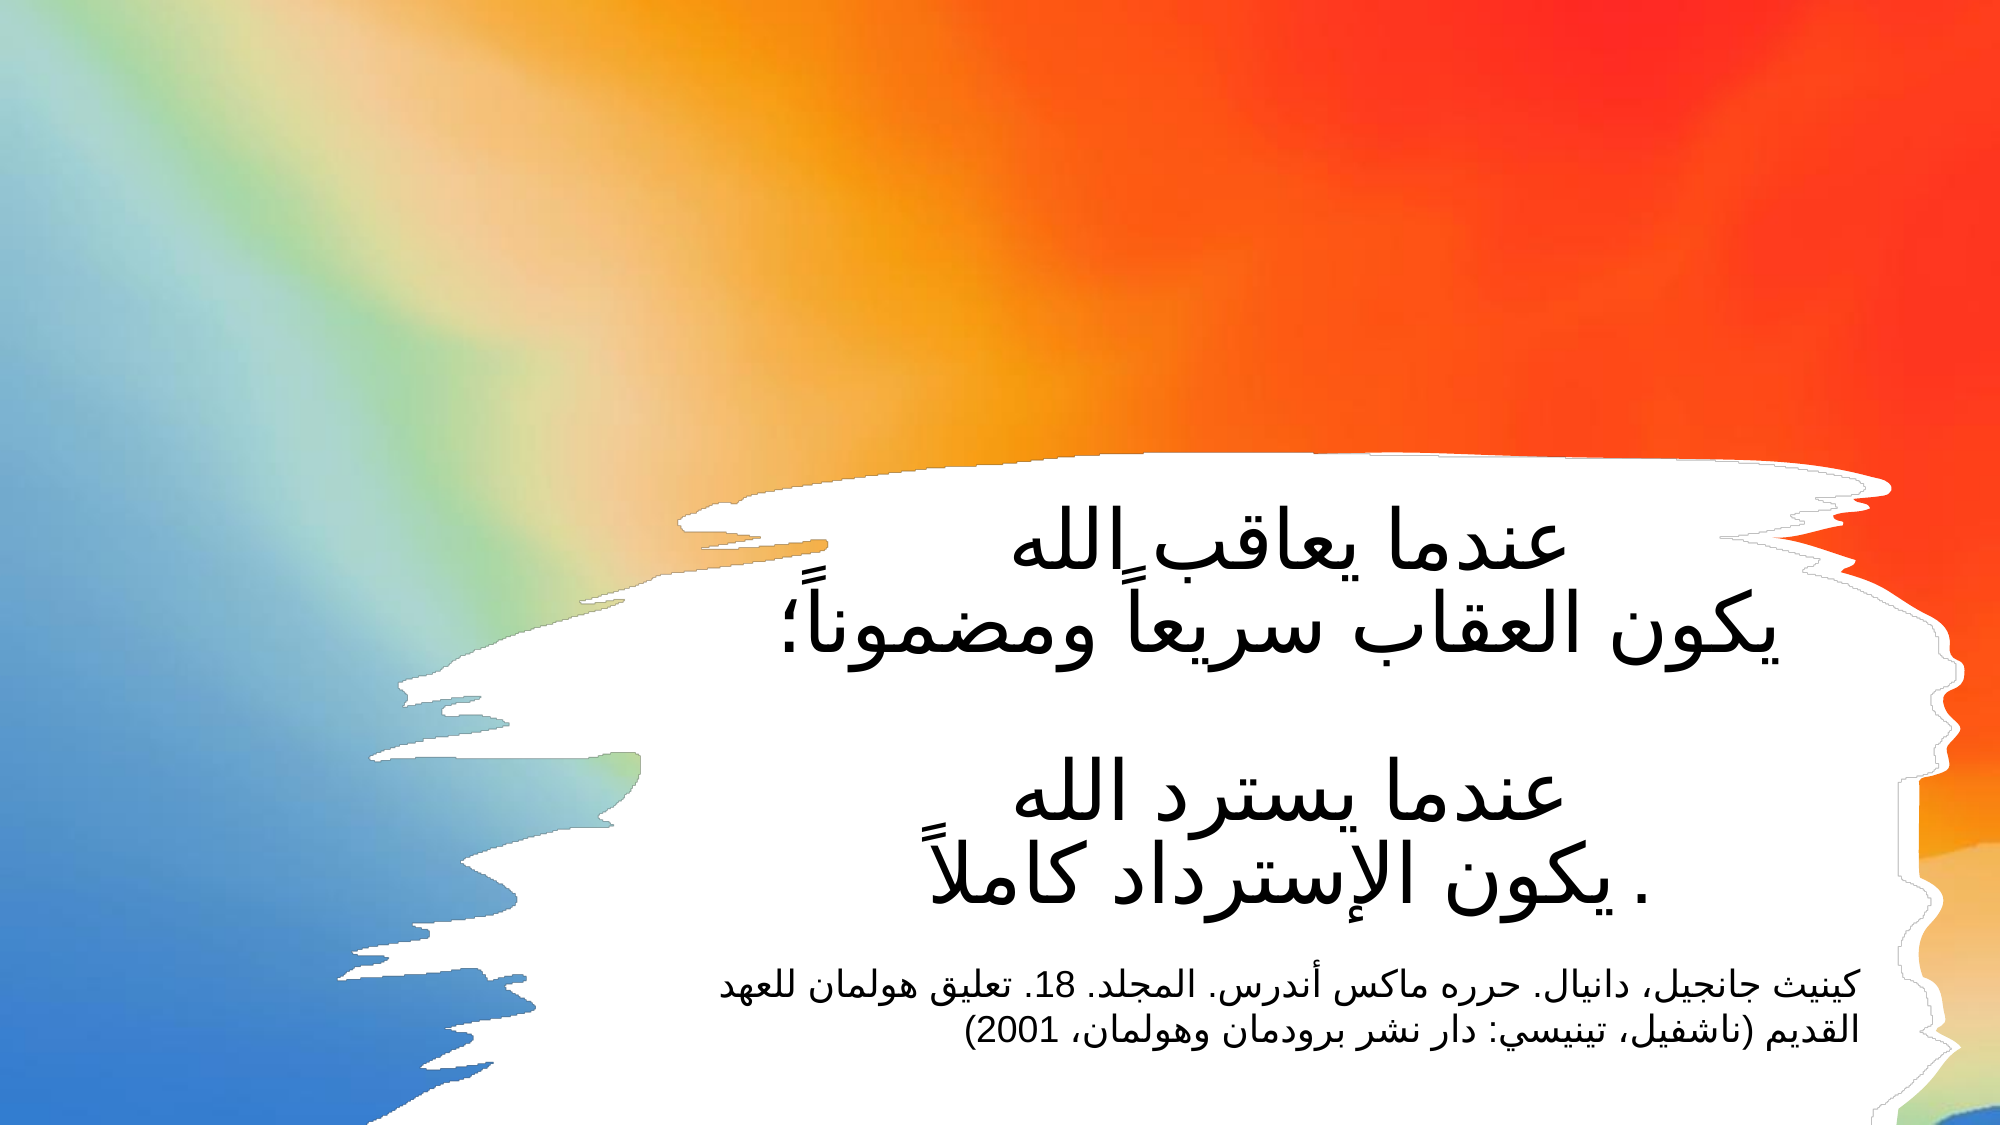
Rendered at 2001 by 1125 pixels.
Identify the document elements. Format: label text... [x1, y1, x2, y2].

picture [0, 0, 2000, 1125]
text_box كينيث جانجيل، دانيال. حرره ماكس أندرس. المجلد. 18. تعليق هولمان للعهد القديم (ناشفيل، تينيسي: دار نشر برودمان وهولمان، 2001) [599, 953, 1877, 1058]
text_box عندما يعاقب الله يكون العقاب سريعاً ومضموناً؛ عندما يسترد الله يكون الإسترداد كاملاً. [705, 450, 1877, 928]
